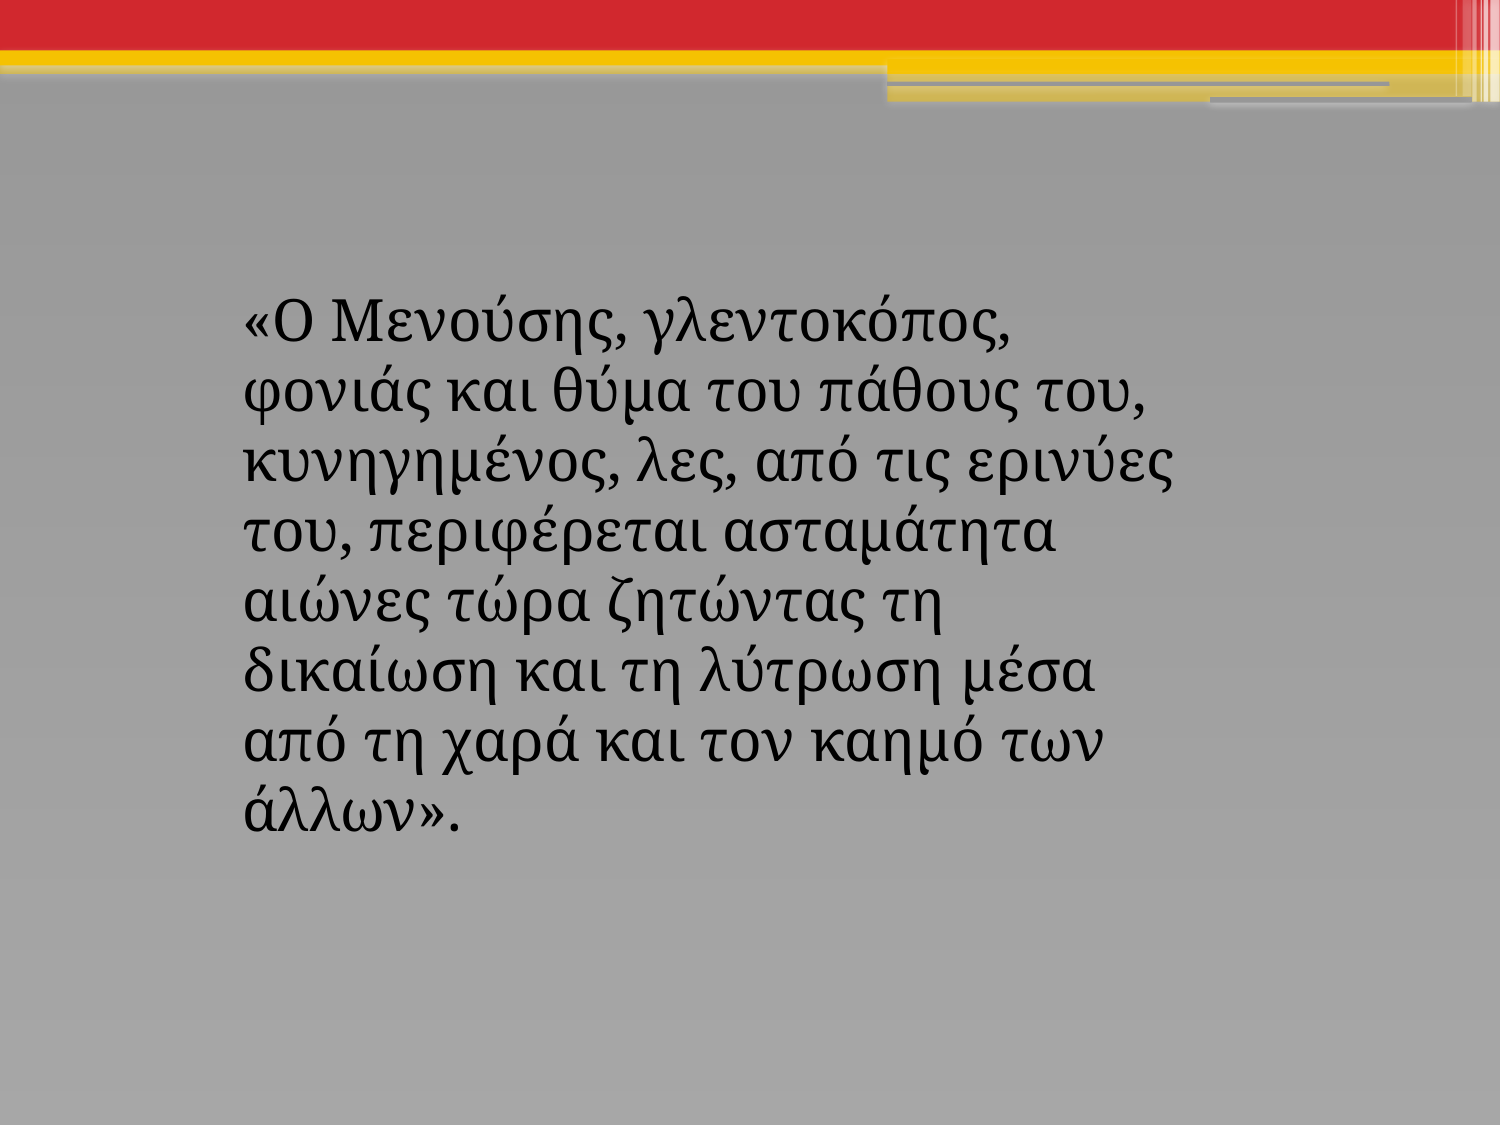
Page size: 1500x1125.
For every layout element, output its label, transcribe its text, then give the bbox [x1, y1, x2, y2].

text_box «Ο Μενούσης, γλεντοκόπος, φονιάς και θύμα του πάθους του, κυνηγημένος, λες, από τις ερινύες του, περιφέρεται ασταμάτητα αιώνες τώρα ζητώντας τη δικαίωση και τη λύτρωση μέσα από τη χαρά και τον καημό των άλλων». [227, 276, 1220, 851]
